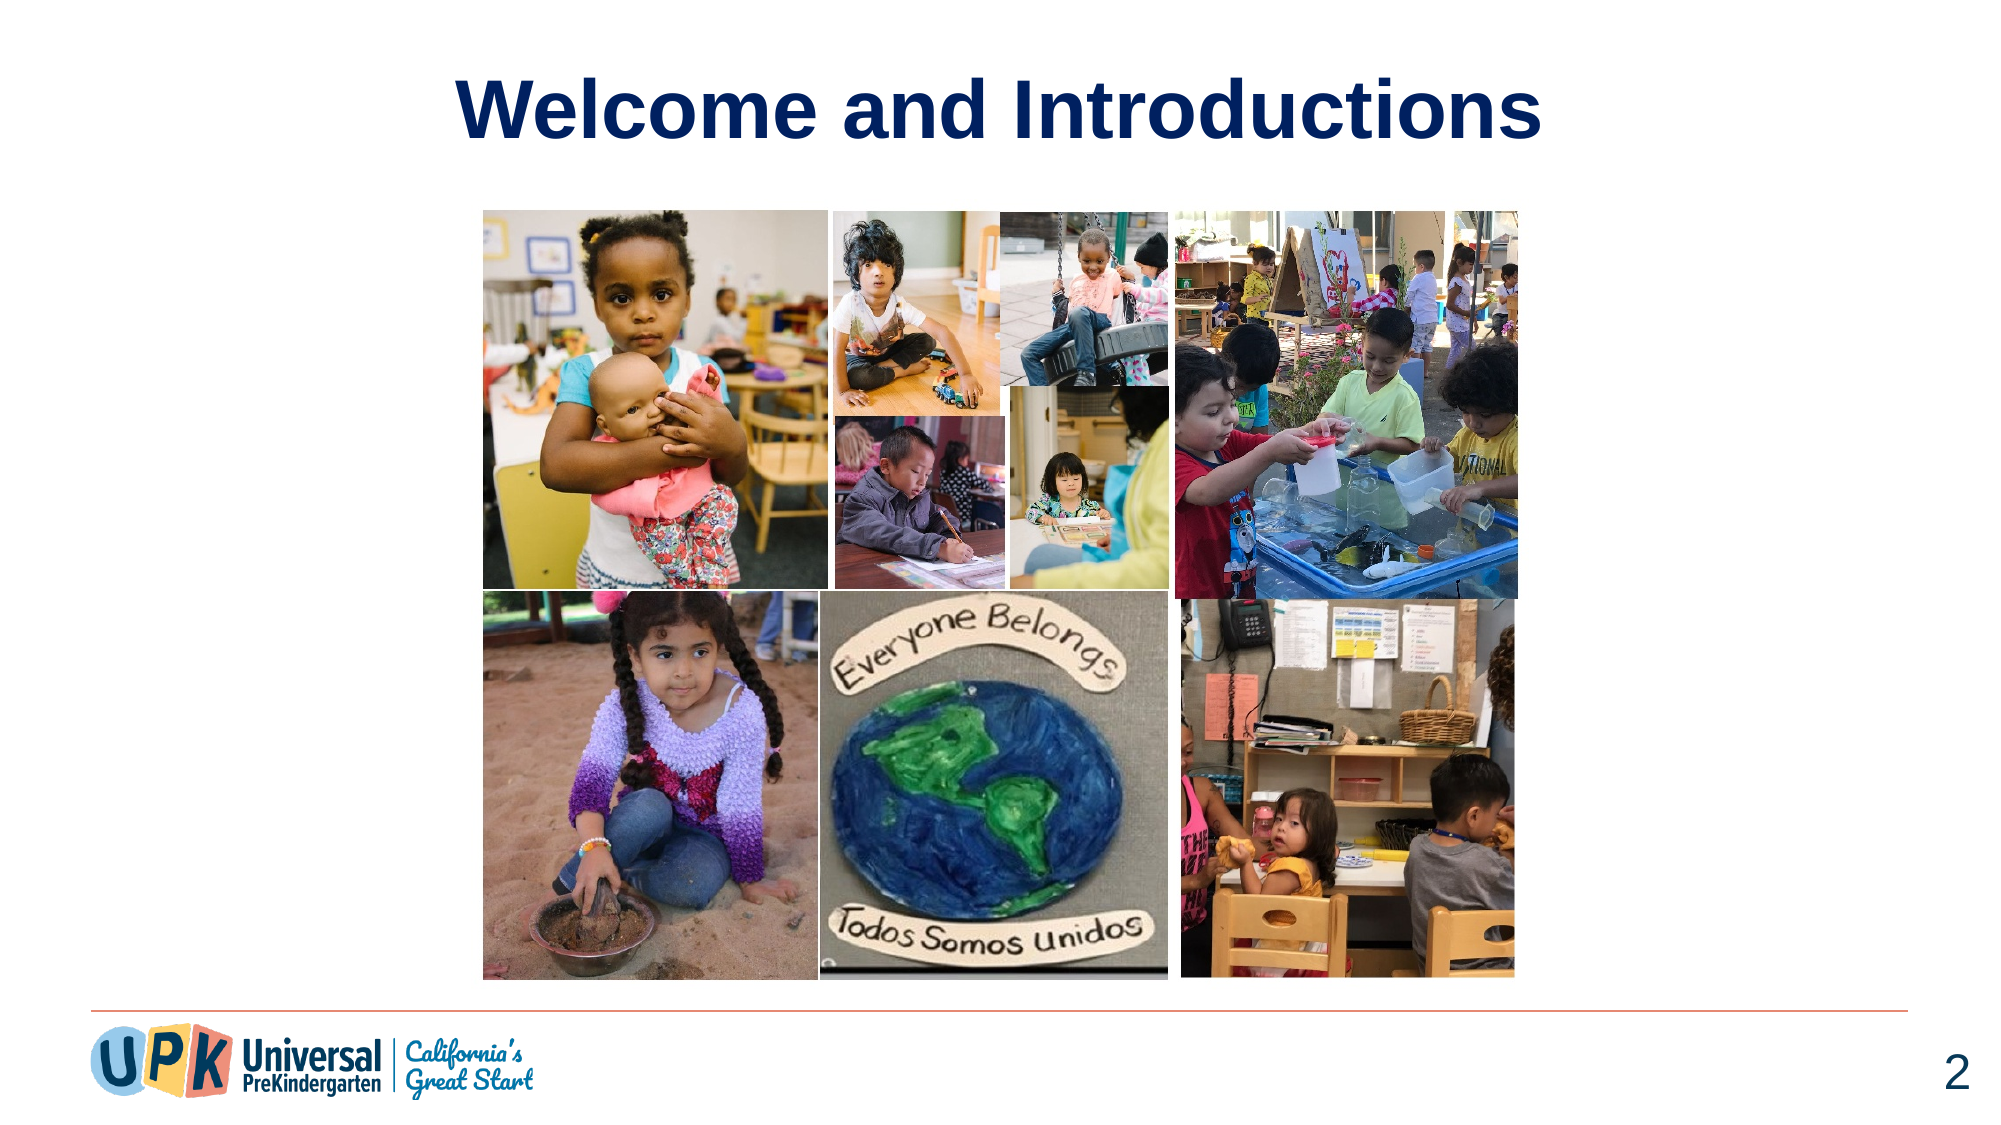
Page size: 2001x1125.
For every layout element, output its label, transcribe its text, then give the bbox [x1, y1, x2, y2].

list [471, 198, 1529, 992]
title Welcome and Introductions [0, 2, 2000, 221]
slide_number 2 [1536, 1039, 1987, 1100]
